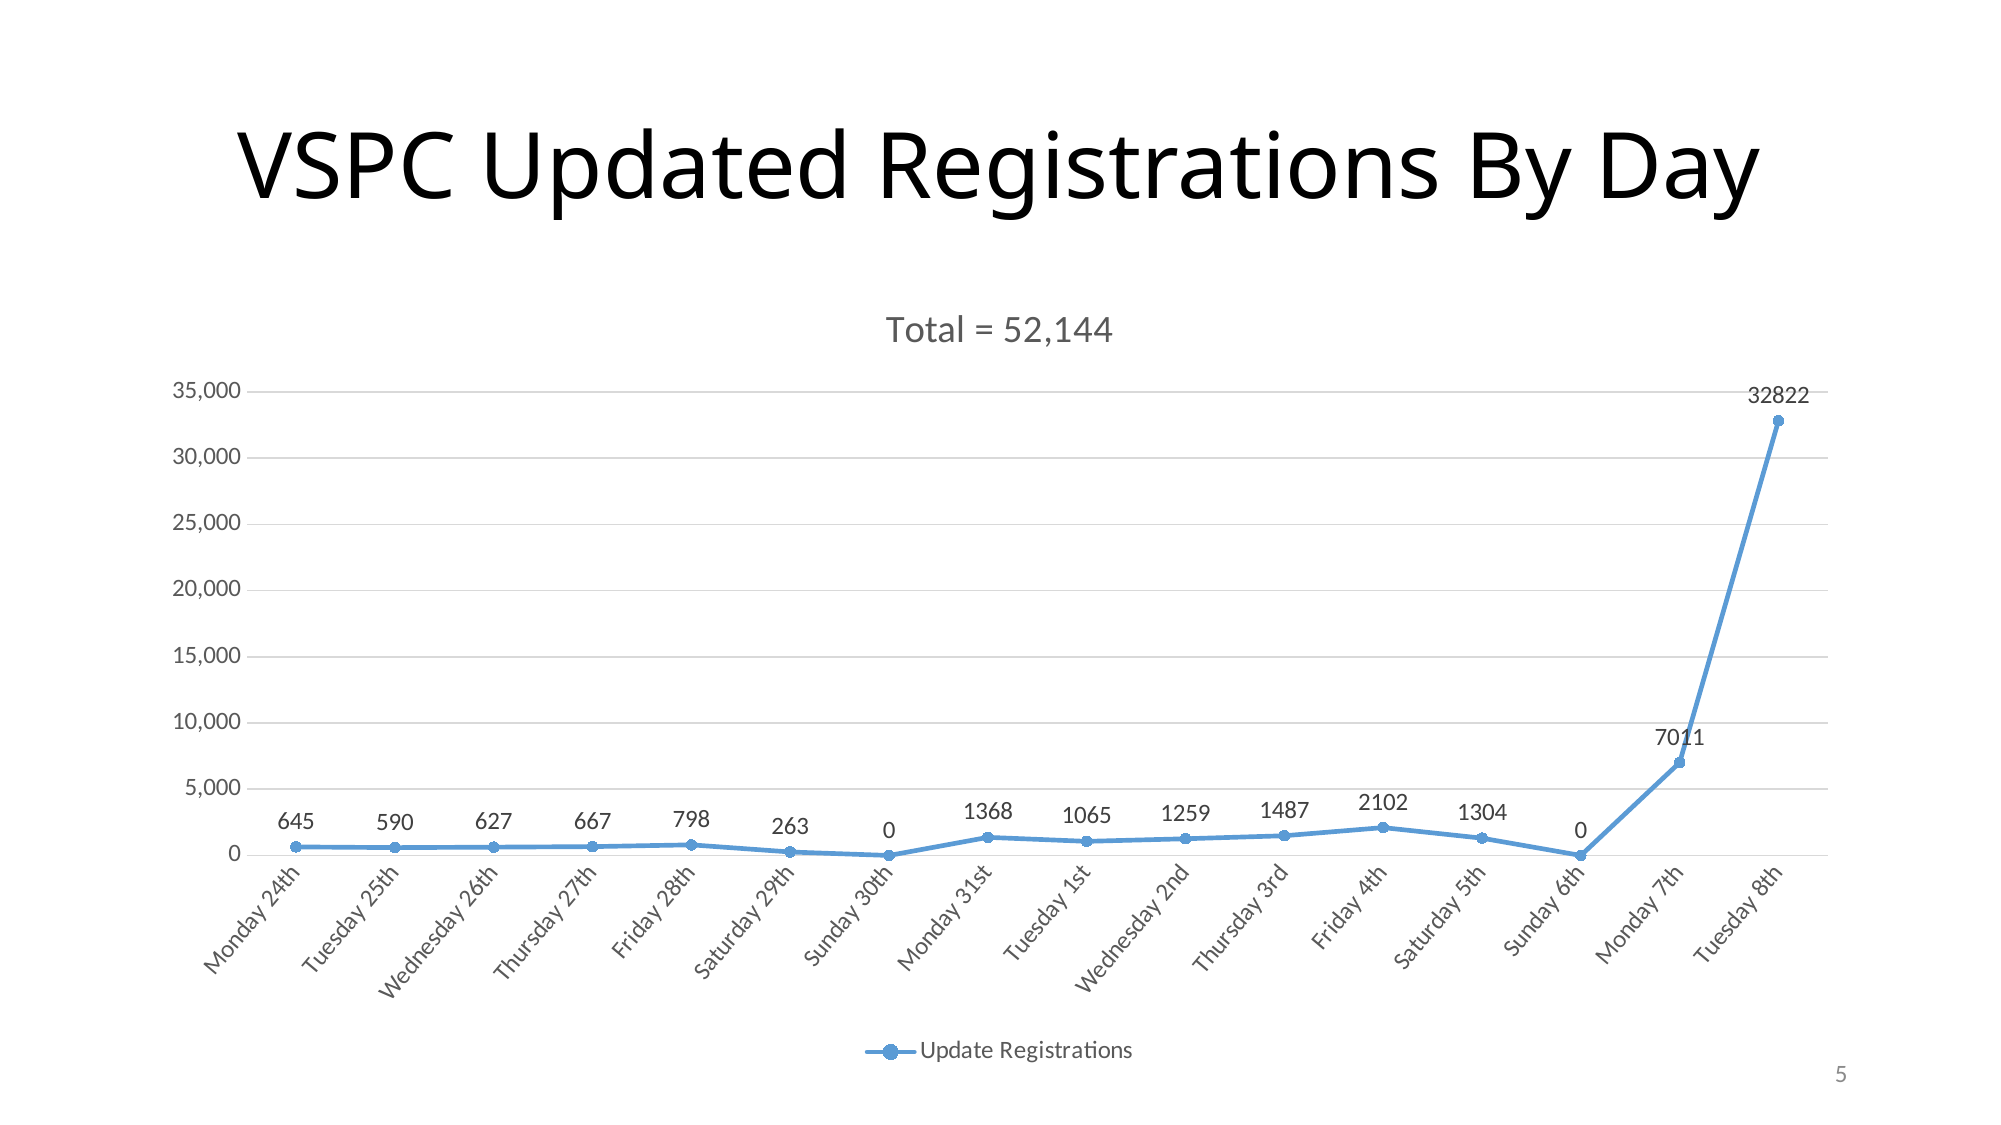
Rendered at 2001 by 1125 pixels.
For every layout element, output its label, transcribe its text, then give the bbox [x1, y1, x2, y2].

slide_number 5 [1412, 1071, 1863, 1103]
title VSPC Updated Registrations By Day [137, 59, 1863, 277]
chart [137, 277, 1863, 1071]
